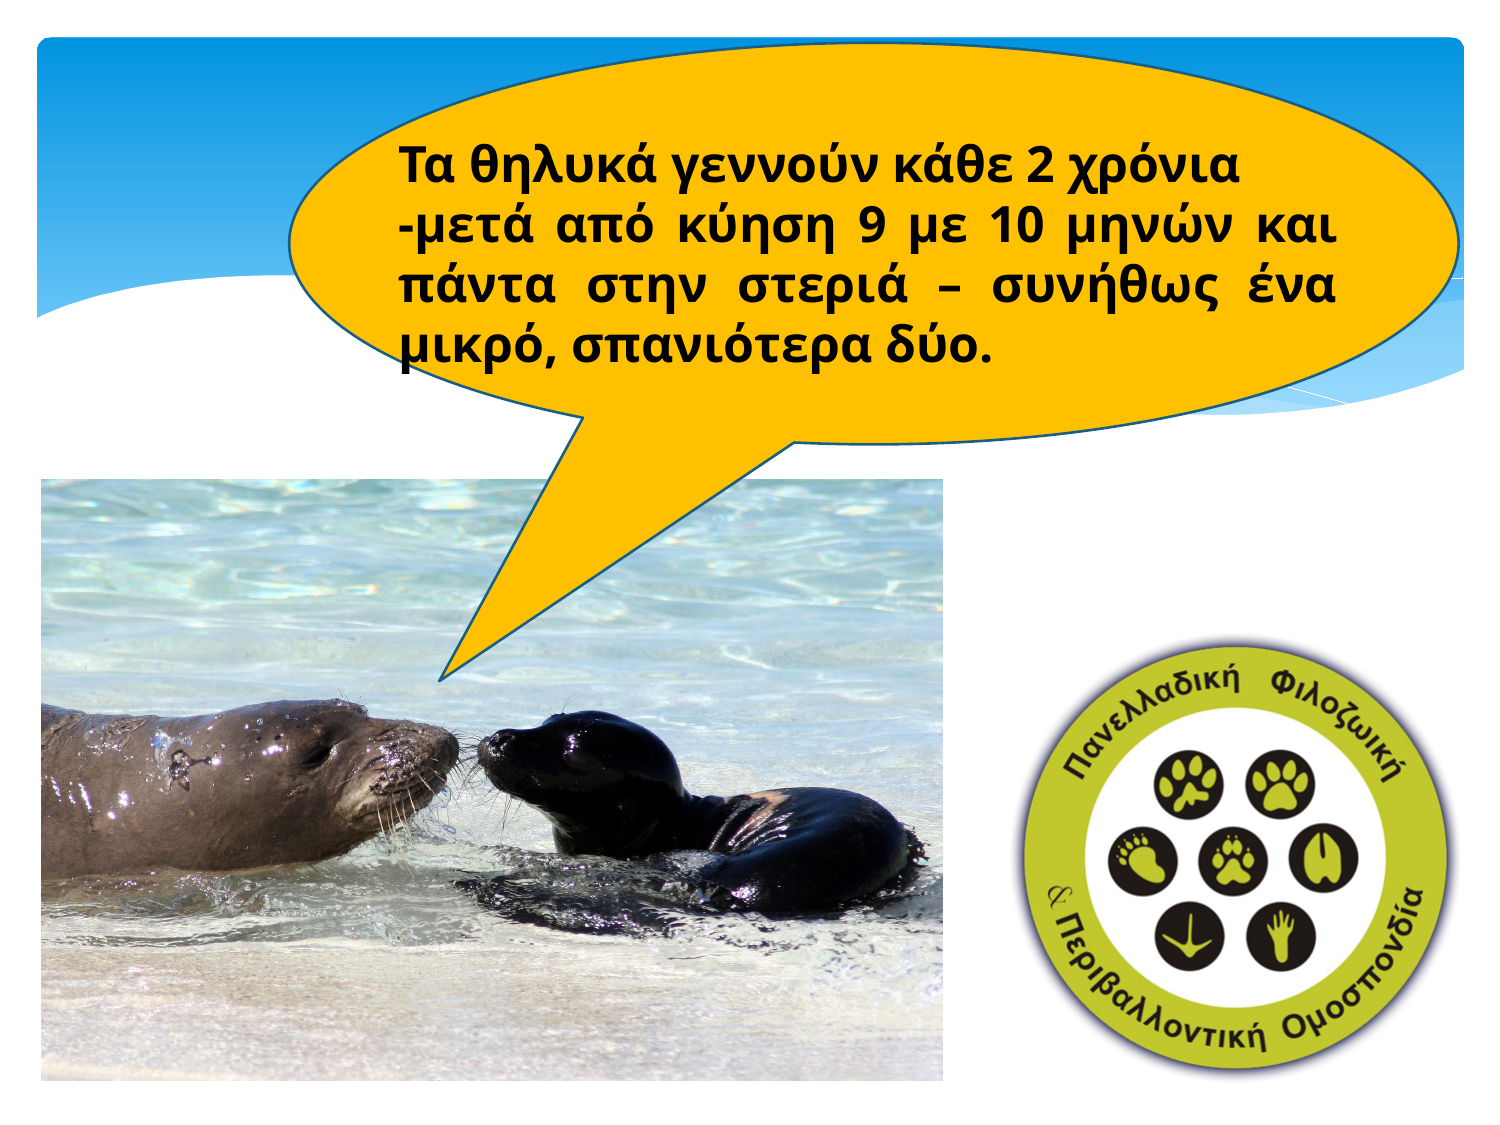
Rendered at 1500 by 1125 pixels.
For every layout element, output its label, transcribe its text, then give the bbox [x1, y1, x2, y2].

text_box [398, 41, 1349, 125]
text_box [287, 133, 383, 355]
text_box Τα θηλυκά γεννούν κάθε 2 χρόνια -μετά από κύηση 9 με 10 μηνών και πάντα στην στεριά – συνήθως ένα μικρό, σπανιότερα δύο. [383, 125, 1353, 431]
text_box [1353, 126, 1460, 361]
text_box [549, 431, 1094, 477]
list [1009, 633, 1461, 1083]
picture [41, 479, 944, 1082]
